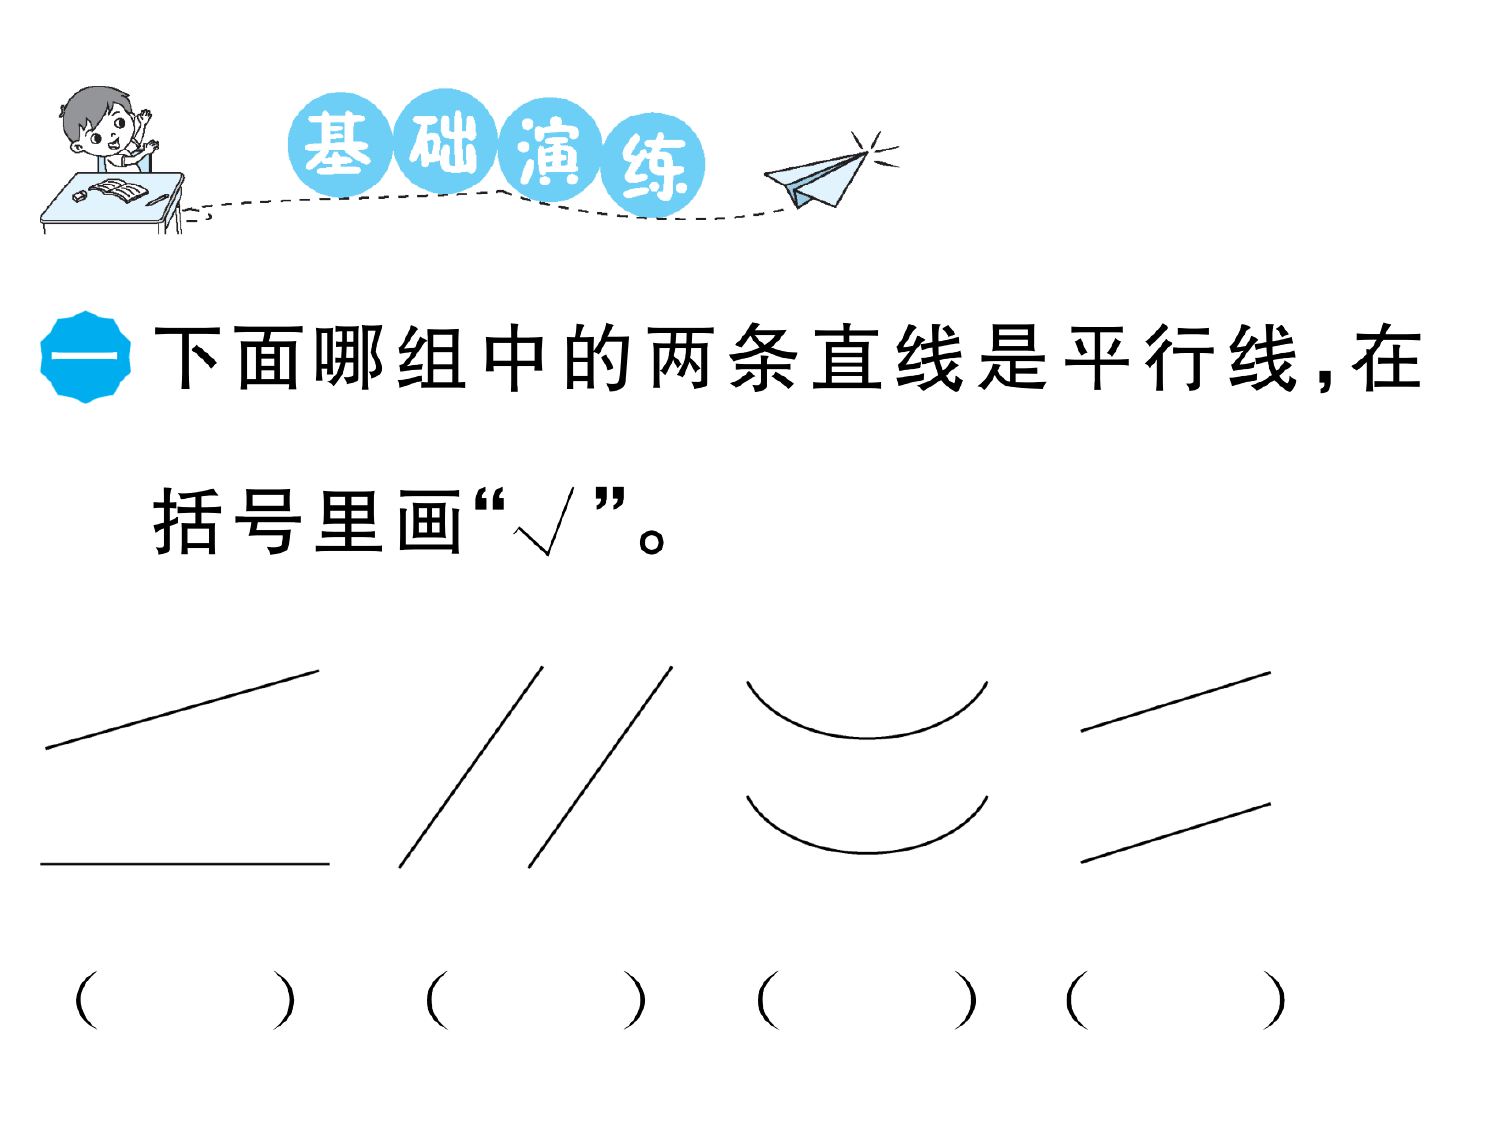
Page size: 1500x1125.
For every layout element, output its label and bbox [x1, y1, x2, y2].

picture [35, 70, 1453, 596]
picture [35, 609, 1453, 1089]
